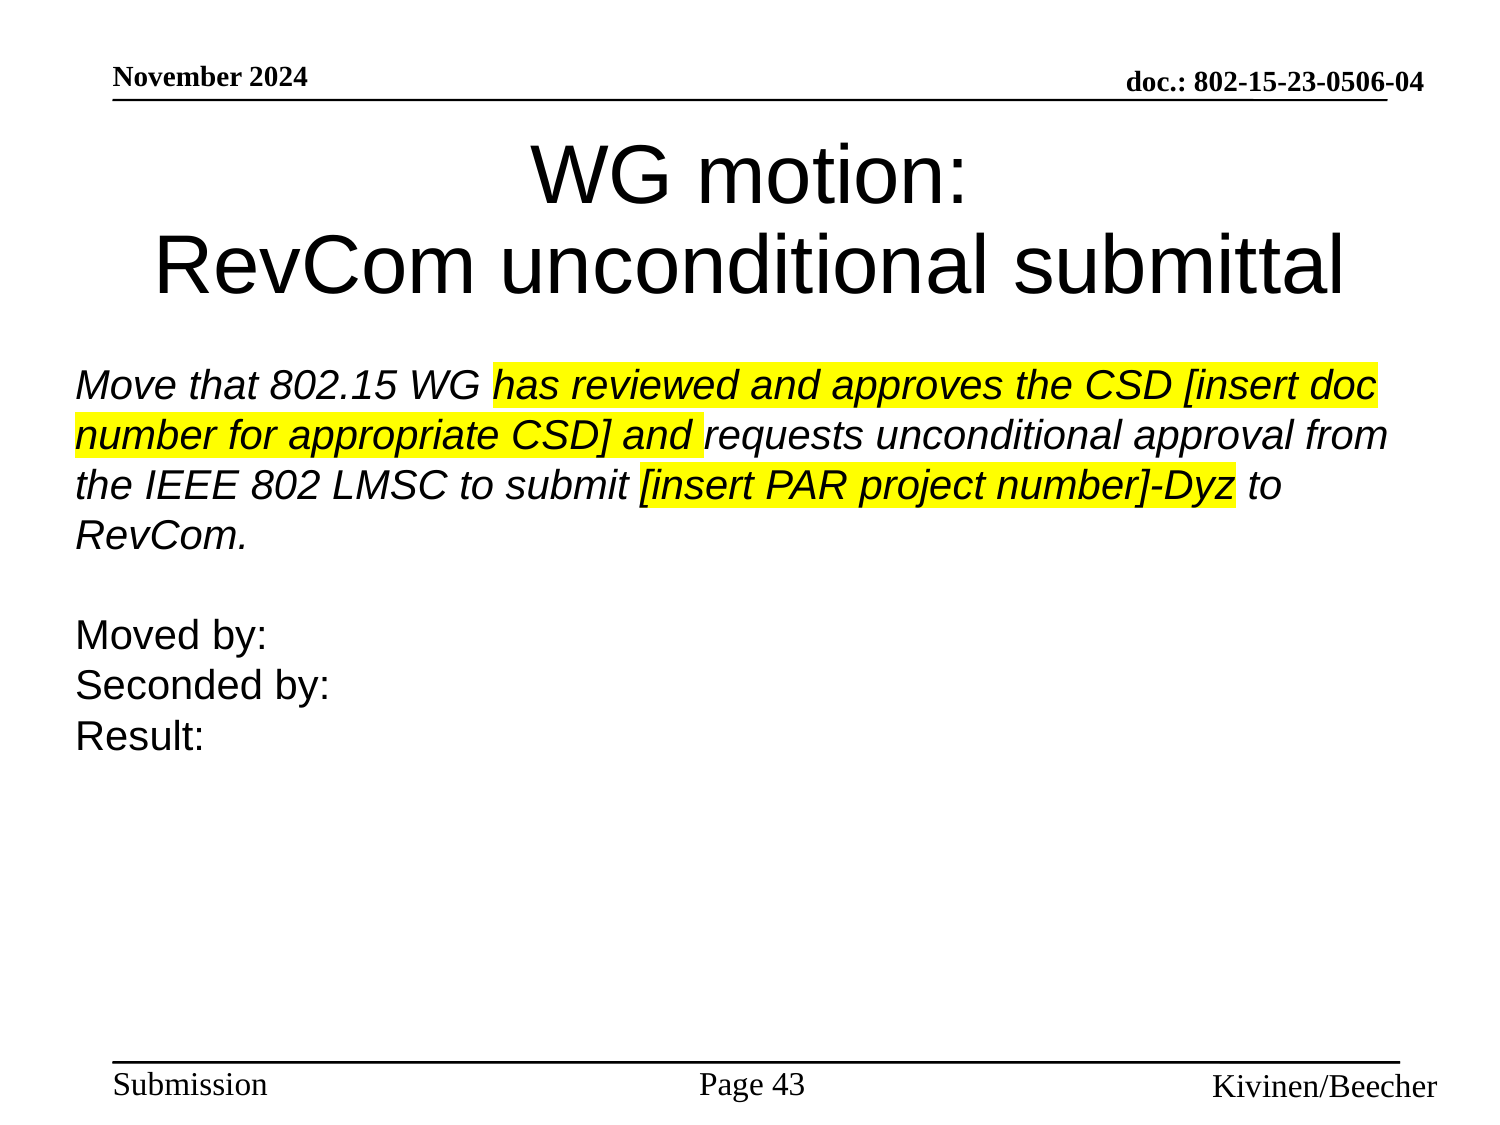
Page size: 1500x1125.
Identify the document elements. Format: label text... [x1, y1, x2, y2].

text_box Move that 802.15 WG has reviewed and approves the CSD [insert doc number for appropriate CSD] and requests unconditional approval from the IEEE 802 LMSC to submit [insert PAR project number]-Dyz to RevCom. Moved by: Seconded by: Result: [74, 357, 1425, 1010]
title WG motion: RevCom unconditional submittal [37, 127, 1463, 316]
